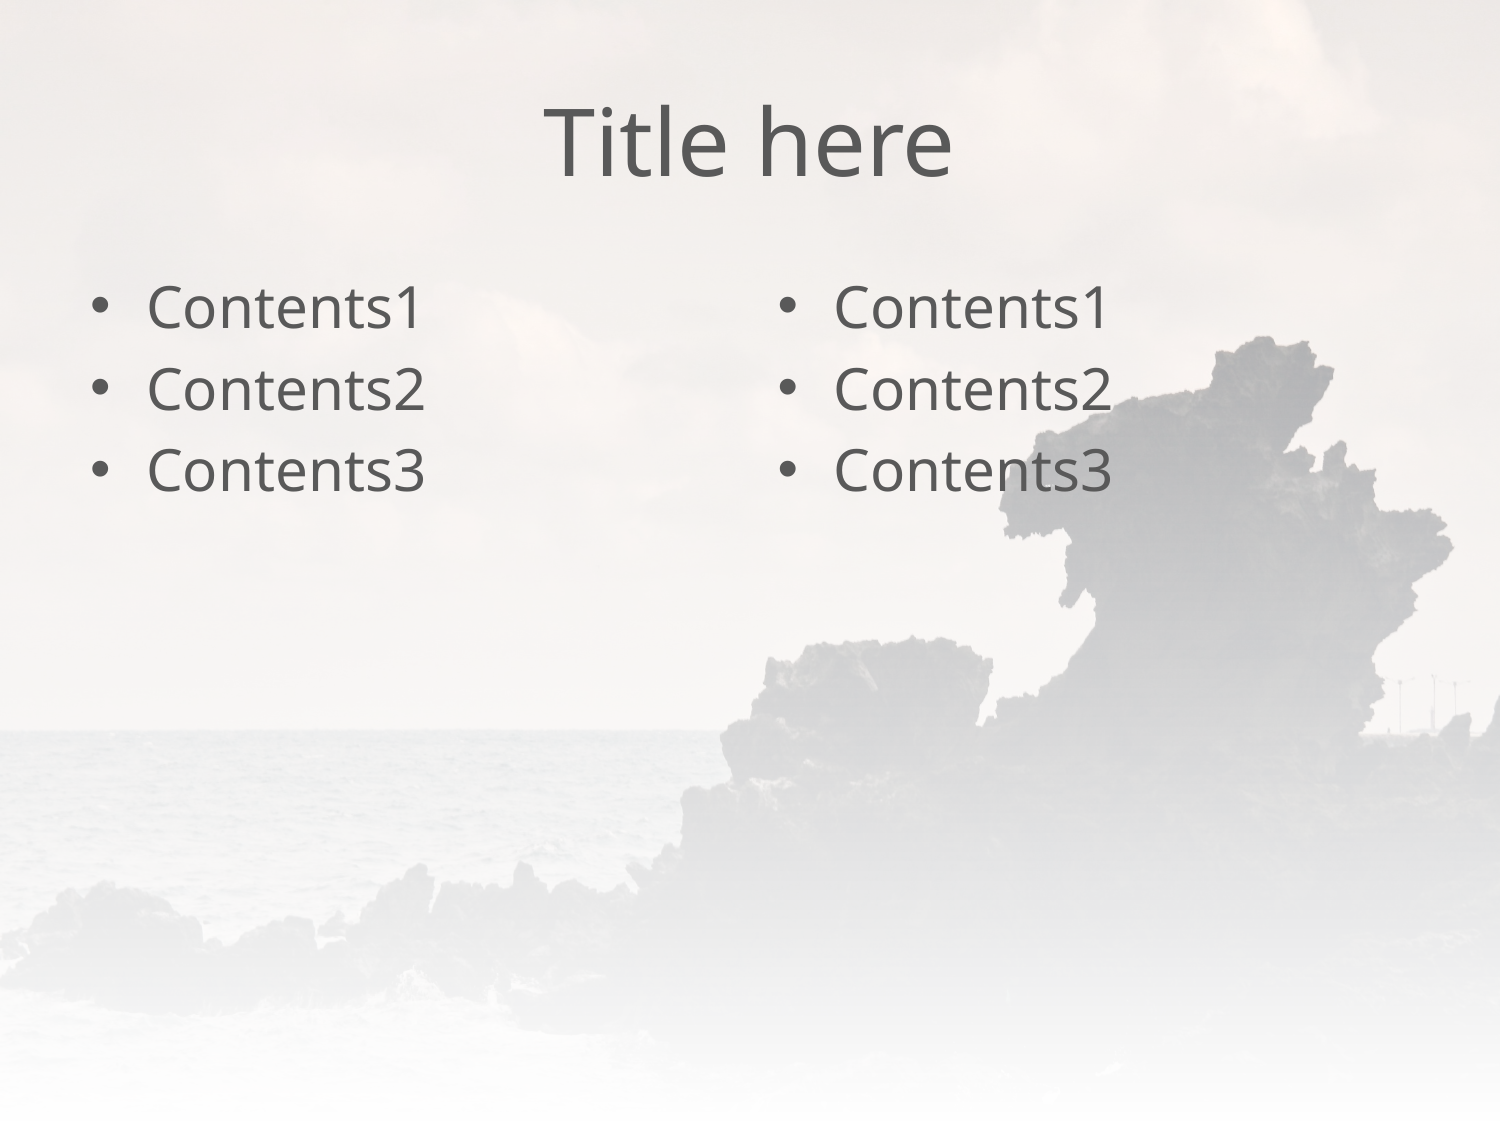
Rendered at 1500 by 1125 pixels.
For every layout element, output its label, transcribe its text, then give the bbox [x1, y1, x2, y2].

list Contents1 Contents2 Contents3 [75, 262, 738, 1005]
text_box [0, 0, 1500, 1125]
title Title here [75, 45, 1425, 233]
list Contents1 Contents2 Contents3 [762, 262, 1425, 1005]
